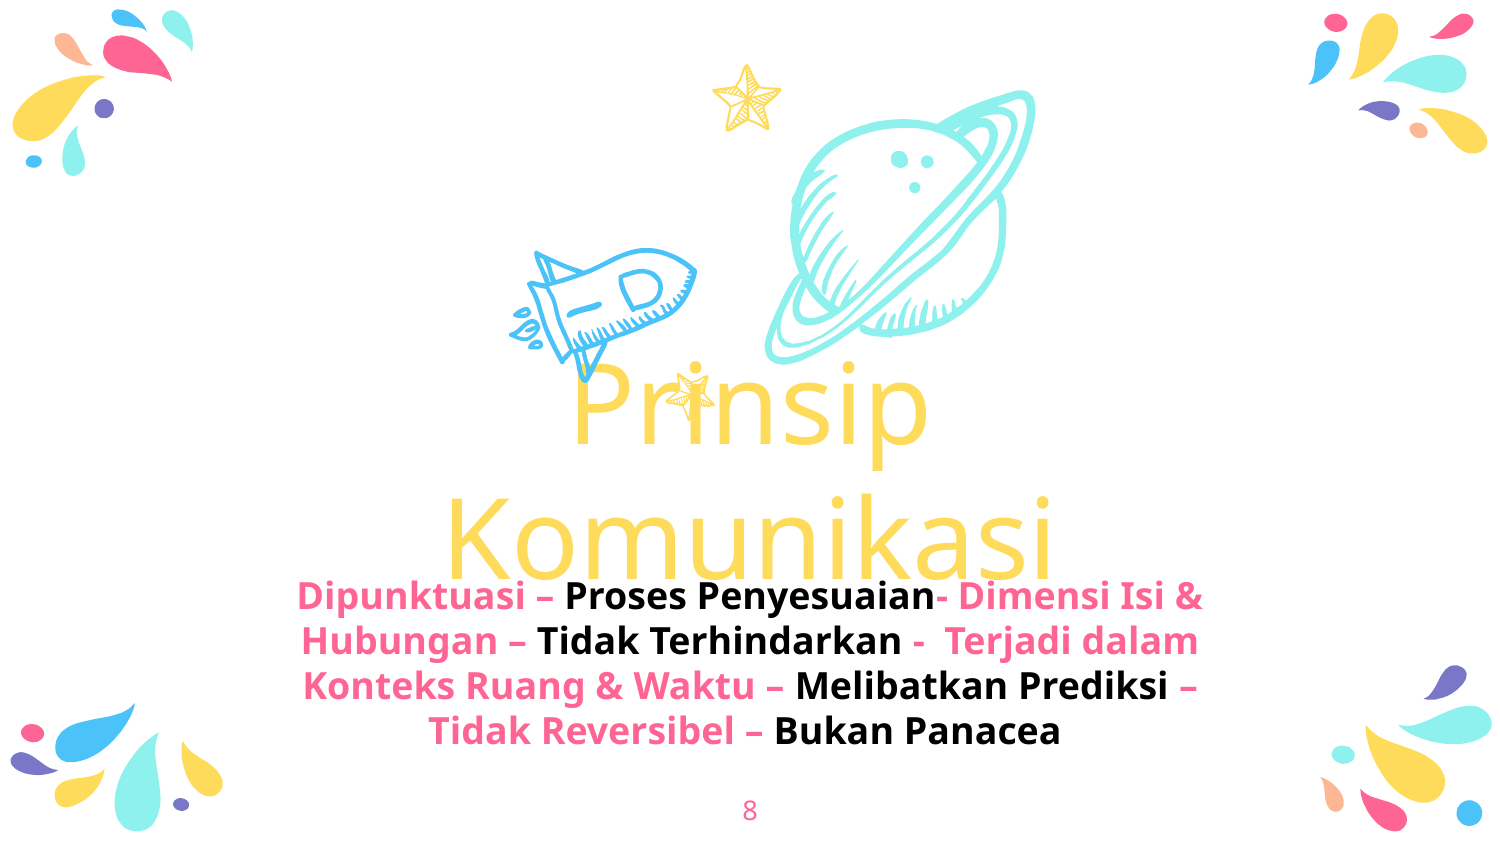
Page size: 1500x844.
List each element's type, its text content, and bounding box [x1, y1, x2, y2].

text_box [665, 372, 715, 421]
text_box [764, 90, 1036, 365]
text_box [508, 318, 541, 342]
text_box [526, 247, 697, 383]
text_box [712, 64, 782, 132]
text_box [513, 306, 532, 319]
subtitle Dipunktuasi – Proses Penyesuaian- Dimensi Isi & Hubungan – Tidak Terhindarkan - Terjadi dalam Konteks Ruang & Waktu – Melibatkan Prediksi – Tidak Reversibel – Bukan Panacea [256, 572, 1244, 777]
title Prinsip Komunikasi [256, 372, 1244, 563]
slide_number 8 [705, 779, 795, 844]
